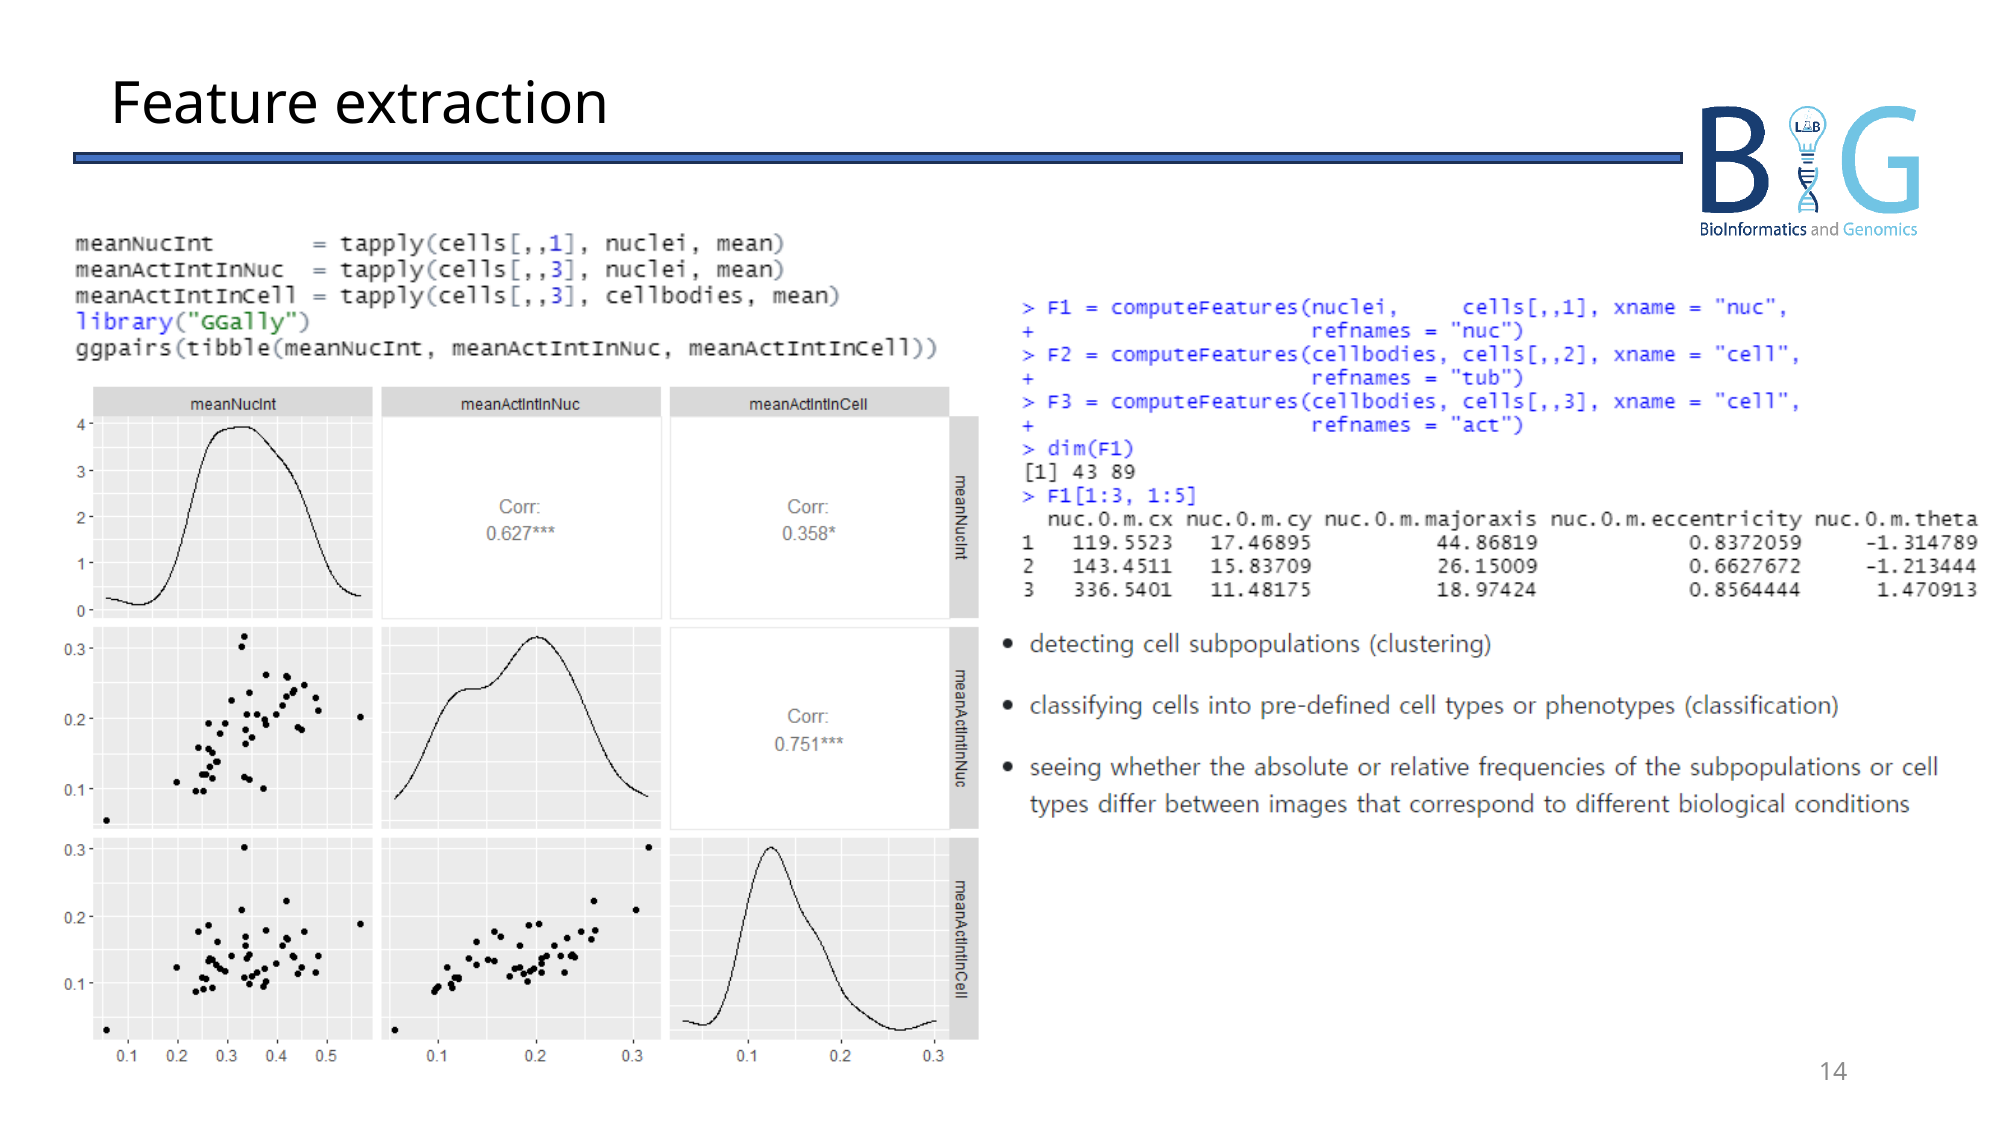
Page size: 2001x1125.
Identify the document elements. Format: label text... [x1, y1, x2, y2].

text_box [74, 153, 1683, 164]
picture [74, 232, 947, 368]
picture [999, 629, 1957, 823]
picture [1015, 297, 1998, 603]
picture [1697, 100, 1926, 236]
text_box Feature extraction [96, 57, 625, 143]
slide_number 14 [1412, 1042, 1863, 1103]
picture [55, 378, 989, 1073]
